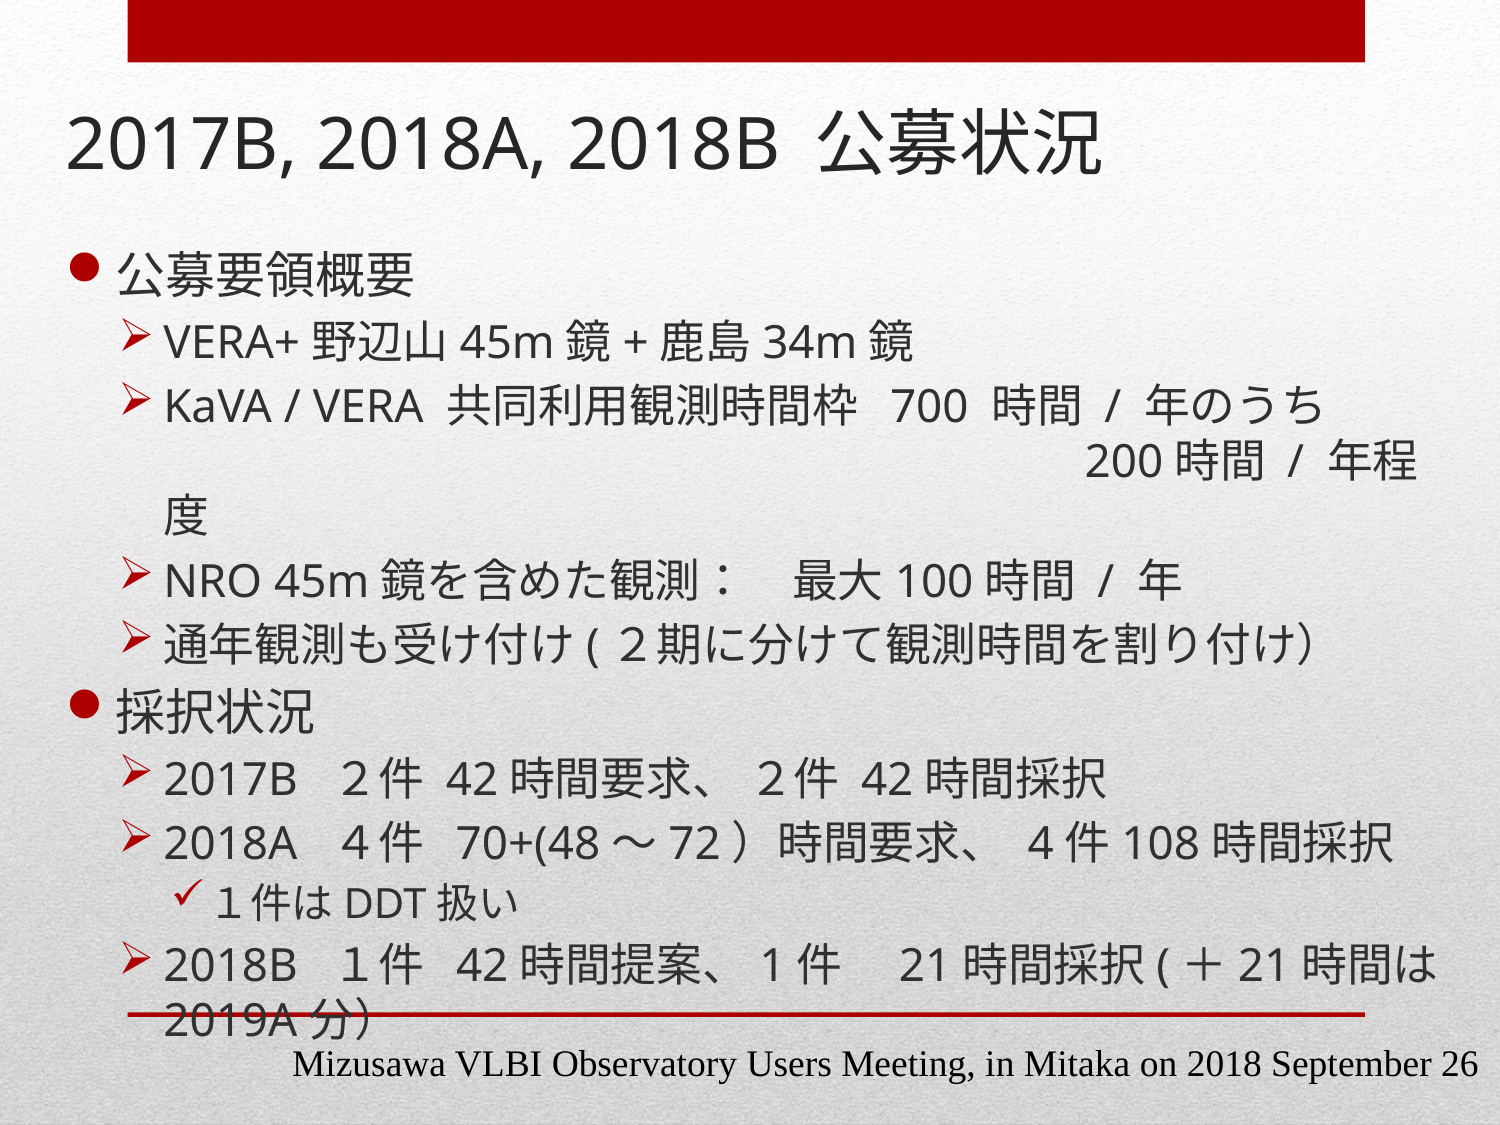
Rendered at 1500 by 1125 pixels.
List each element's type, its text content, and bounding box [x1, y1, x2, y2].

title 2017B, 2018A, 2018B 公募状況 [50, 68, 1125, 192]
list 公募要領概要 VERA+野辺山45m鏡+鹿島34m鏡 KaVA / VERA 共同利用観測時間枠 700 時間 / 年のうち 200時間 / 年程度 NRO 45m鏡を含めた観測： 最大100時間 / 年 通年観測も受け付け(２期に分けて観測時間を割り付け） 採択状況 2017B ２件 42時間要求、 ２件 42時間採択 2018A ４件 70+(48〜72）時間要求、 4件108時間採択 １件はDDT扱い 2018B １件 42時間提案、1件 21時間採択(＋21時間は2019A分） [50, 223, 1457, 1067]
text_box Mizusawa VLBI Observatory Users Meeting, in Mitaka on 2018 September 26 [277, 1031, 1495, 1092]
